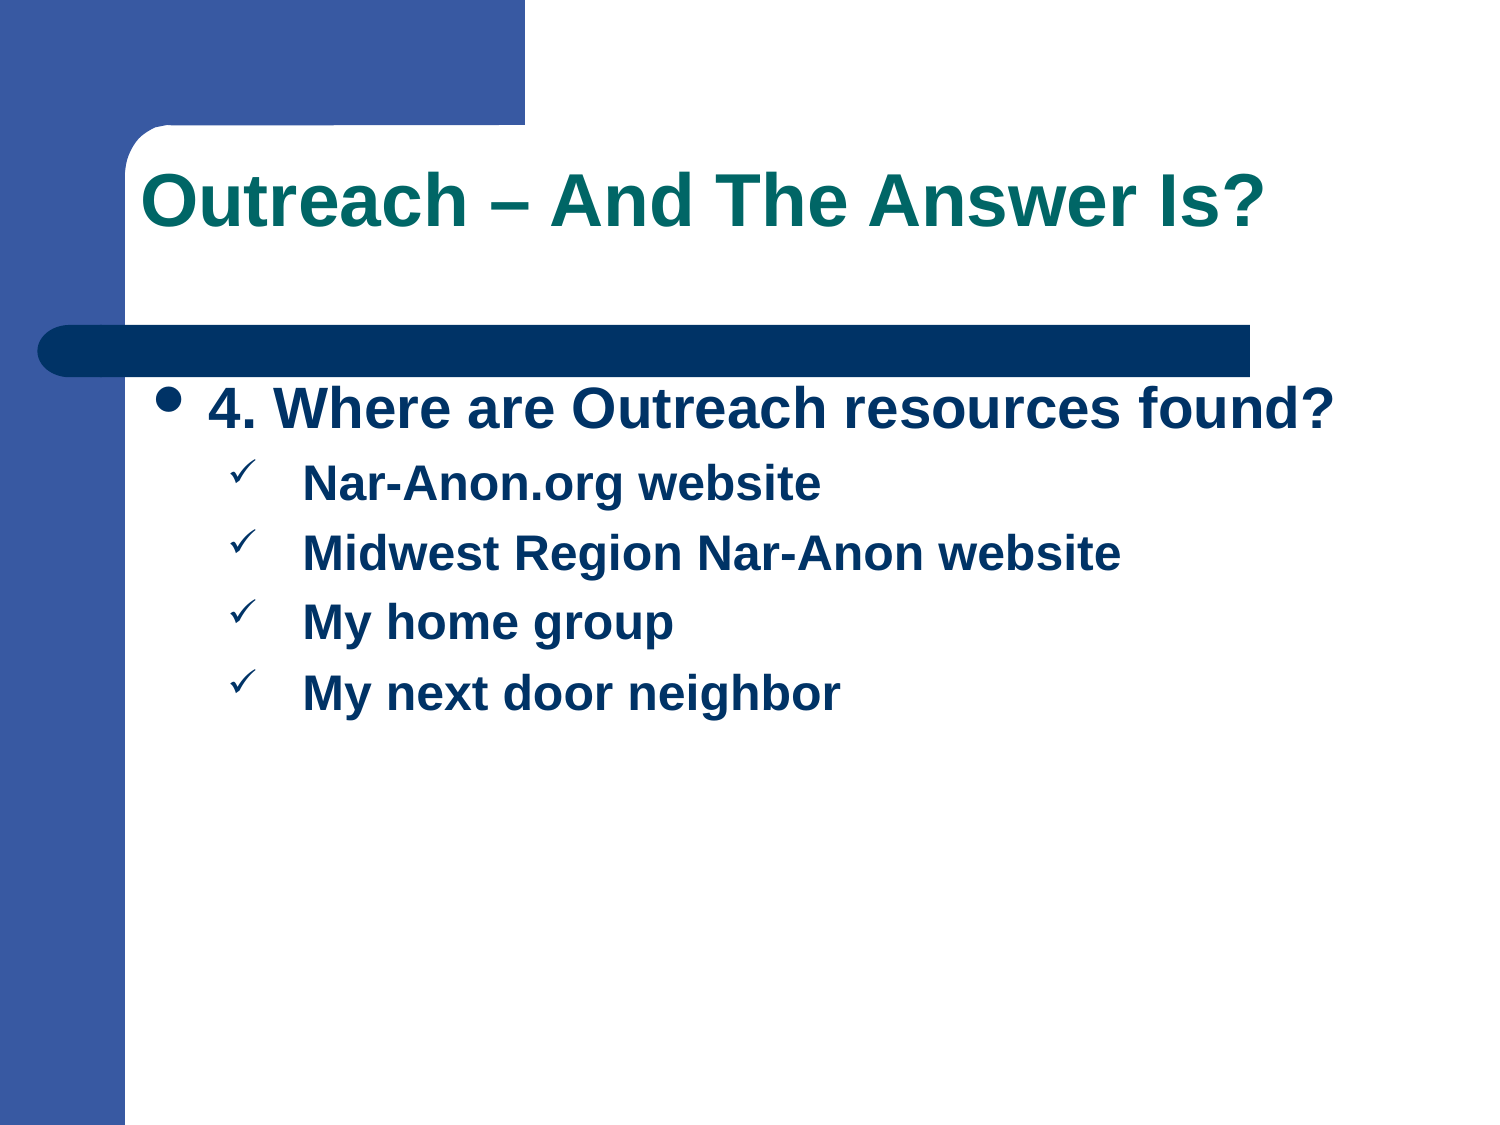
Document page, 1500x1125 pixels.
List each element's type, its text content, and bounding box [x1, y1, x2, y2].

title Outreach – And The Answer Is? [124, 124, 1426, 251]
list 4. Where are Outreach resources found? Nar-Anon.org website Midwest Region Nar-Anon website My home group My next door neighbor [137, 362, 1400, 974]
